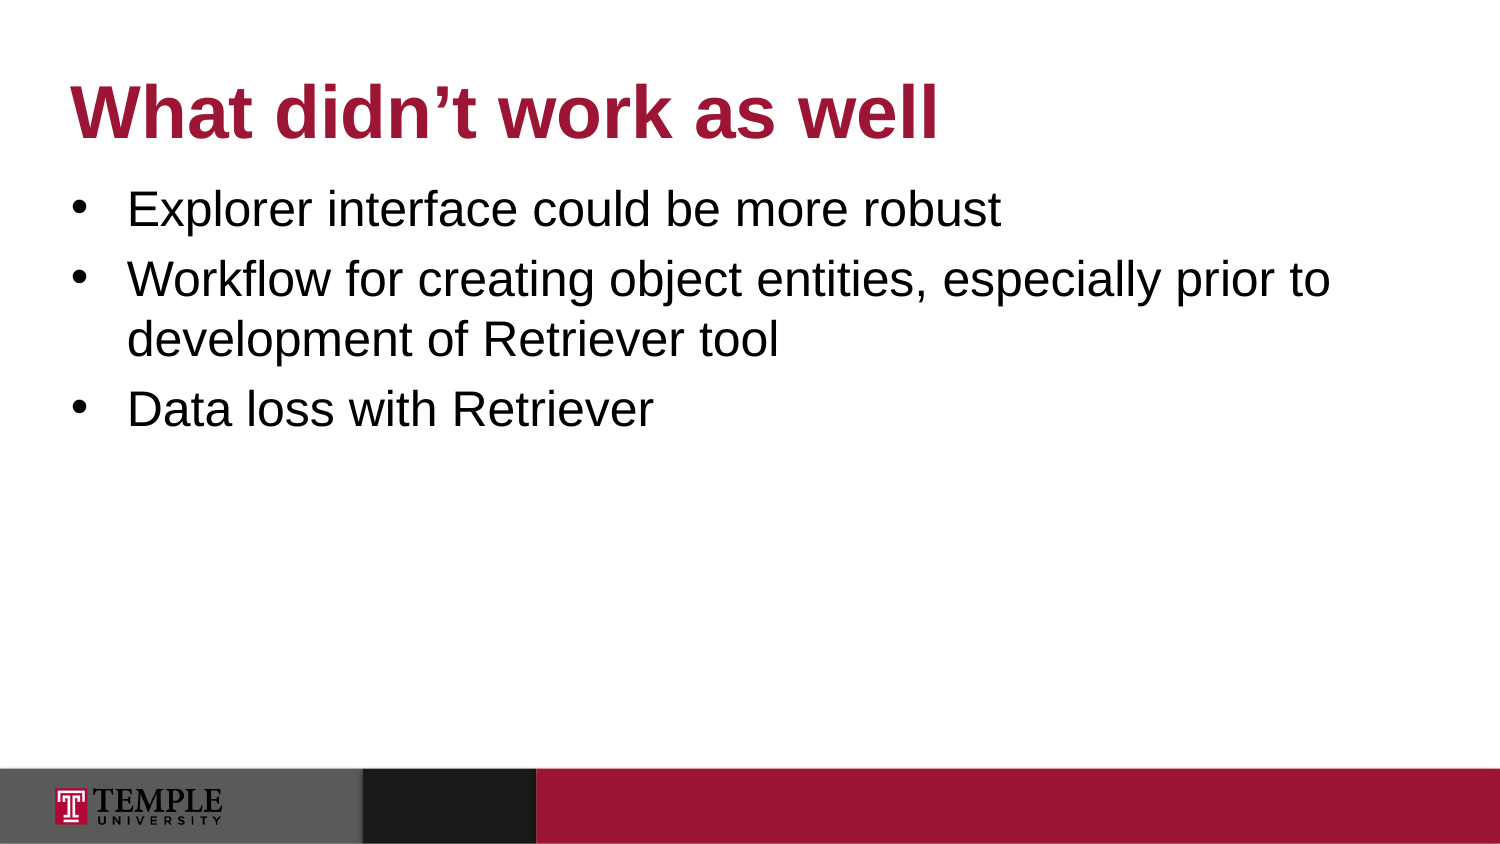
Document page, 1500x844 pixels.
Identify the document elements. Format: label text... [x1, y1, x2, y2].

list What didn’t work as well [55, 56, 1441, 169]
list Explorer interface could be more robust Workflow for creating object entities, especially prior to development of Retriever tool Data loss with Retriever [55, 169, 1441, 714]
picture [55, 787, 223, 825]
